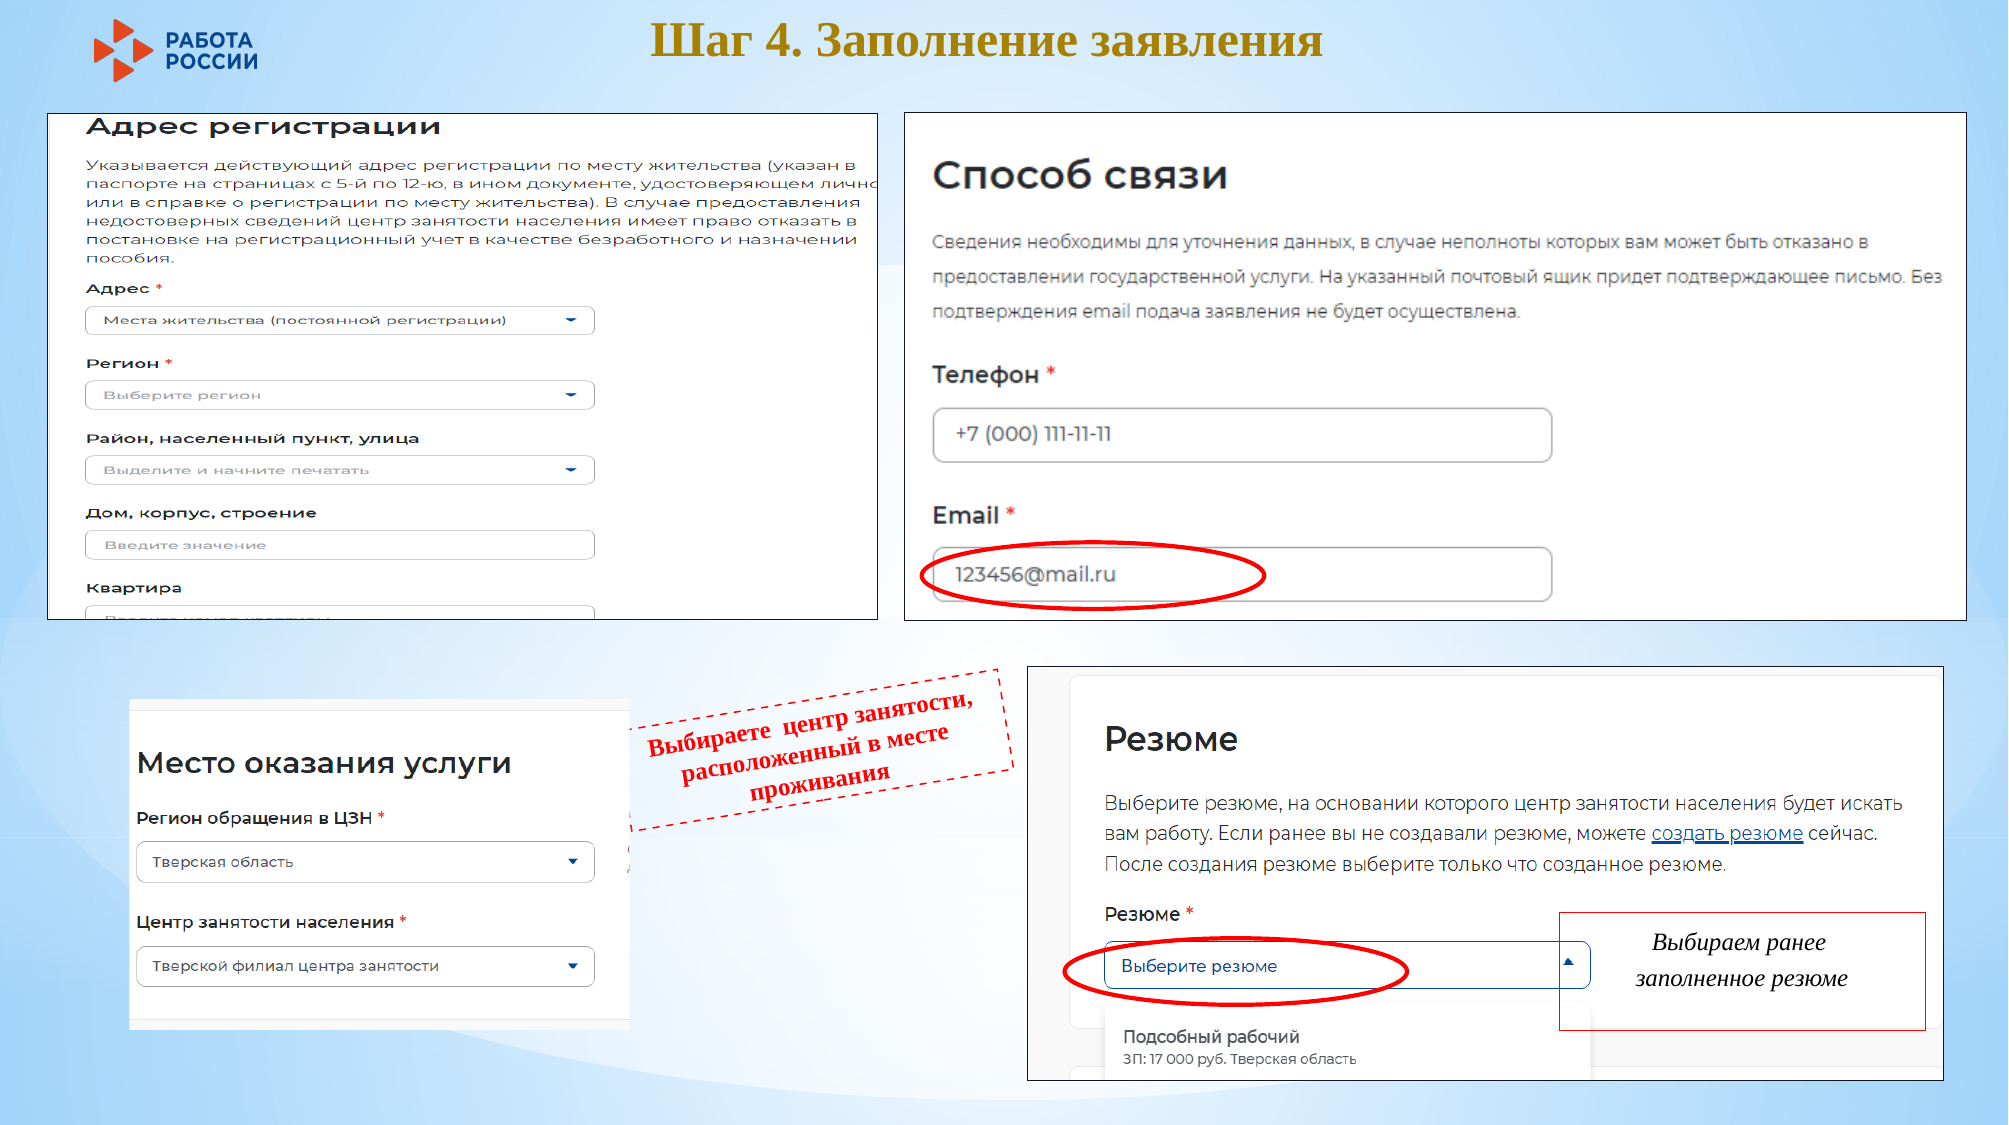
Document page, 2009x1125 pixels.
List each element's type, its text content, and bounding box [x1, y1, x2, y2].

text_box Шаг 4. Заполнение заявления [265, 0, 1709, 64]
picture [129, 699, 630, 1031]
picture [1027, 666, 1944, 1082]
picture [46, 113, 878, 621]
text_box Выбираете центр занятости, расположенный в месте проживания [633, 669, 1014, 832]
picture [94, 19, 257, 84]
picture [904, 112, 1968, 621]
